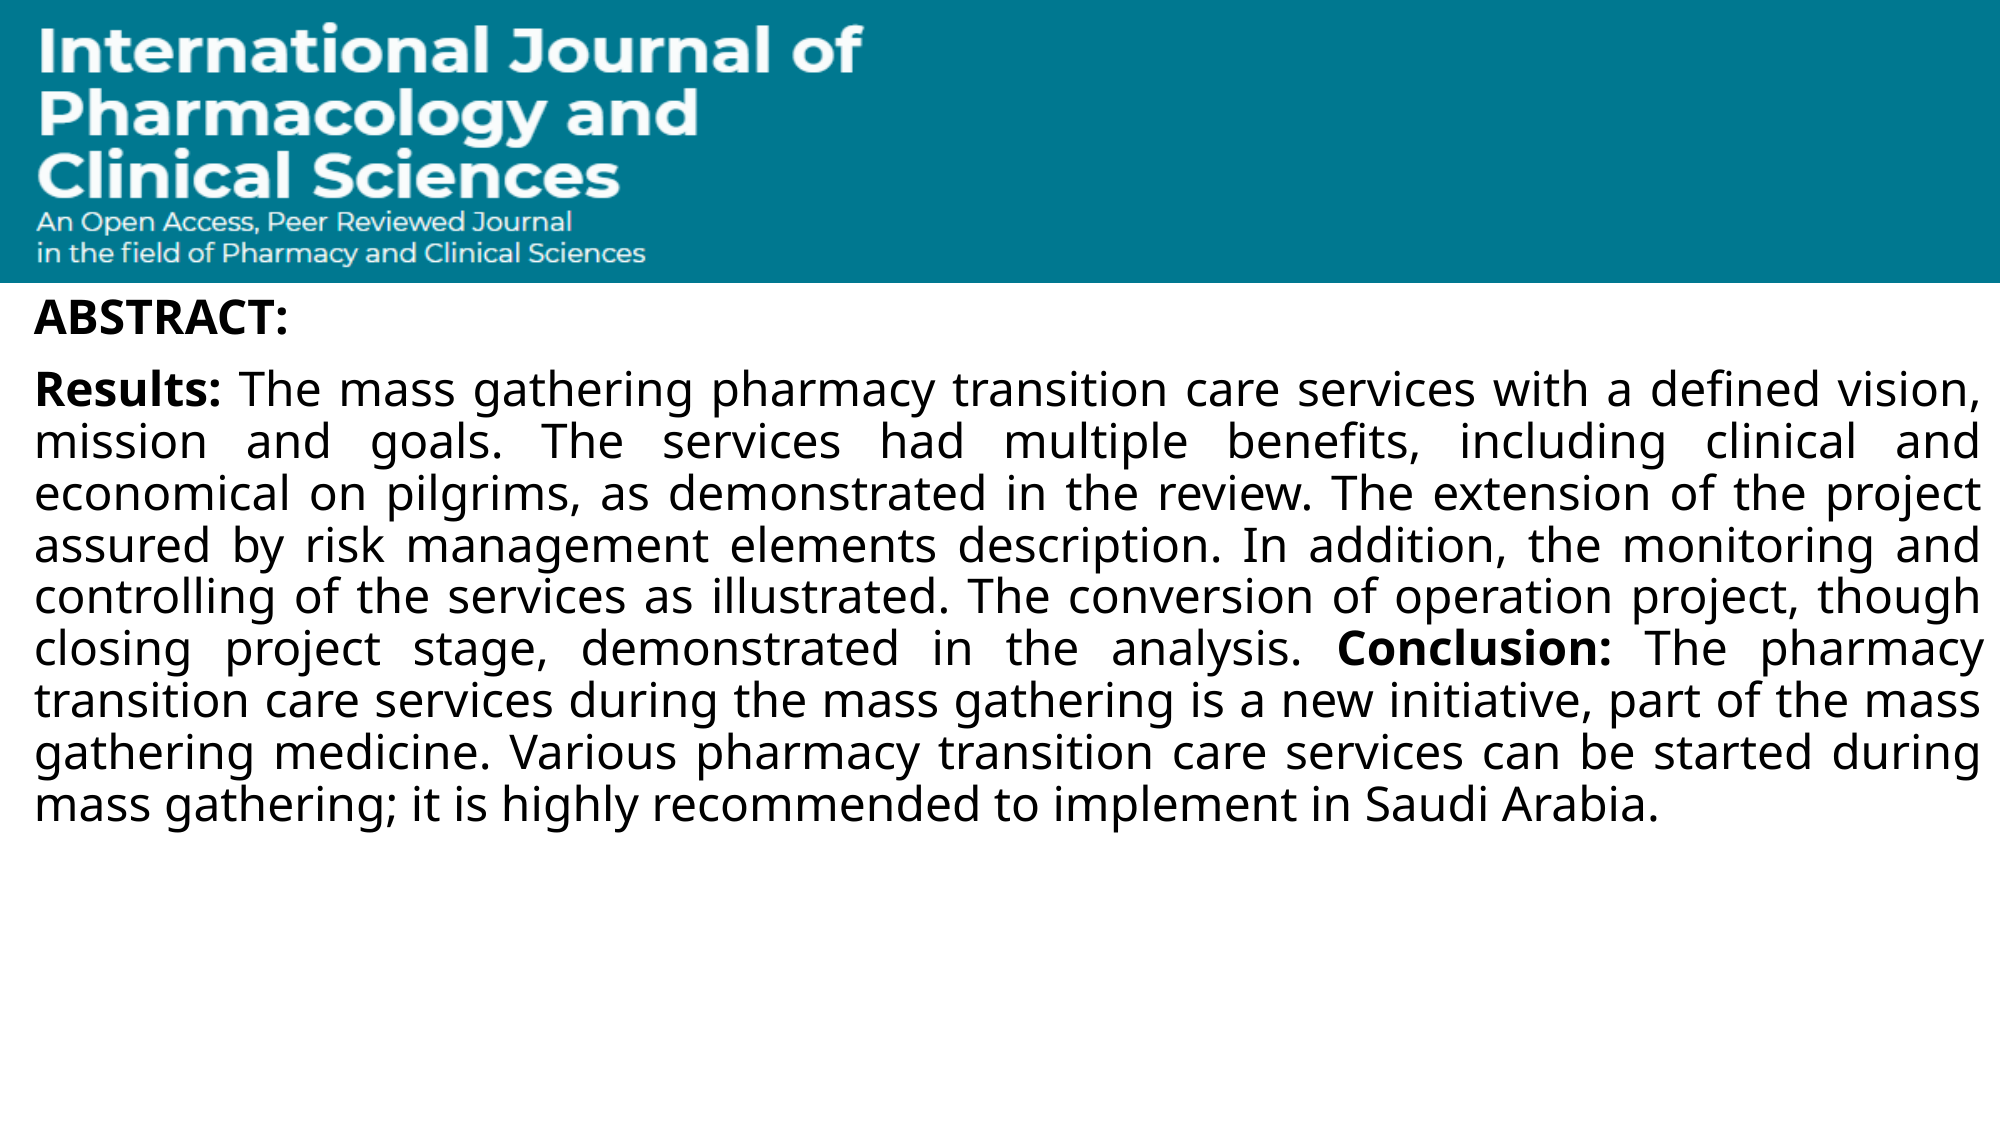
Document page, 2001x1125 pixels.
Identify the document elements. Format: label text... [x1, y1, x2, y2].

picture [0, 0, 2000, 283]
subtitle ABSTRACT: Results: The mass gathering pharmacy transition care services with a defined vision, mission and goals. The services had multiple benefits, including clinical and economical on pilgrims, as demonstrated in the review. The extension of the project assured by risk management elements description. In addition, the monitoring and controlling of the services as illustrated. The conversion of operation project, though closing project stage, demonstrated in the analysis. Conclusion: The pharmacy transition care services during the mass gathering is a new initiative, part of the mass gathering medicine. Various pharmacy transition care services can be started during mass gathering; it is highly recommended to implement in Saudi Arabia. [18, 285, 2000, 1125]
